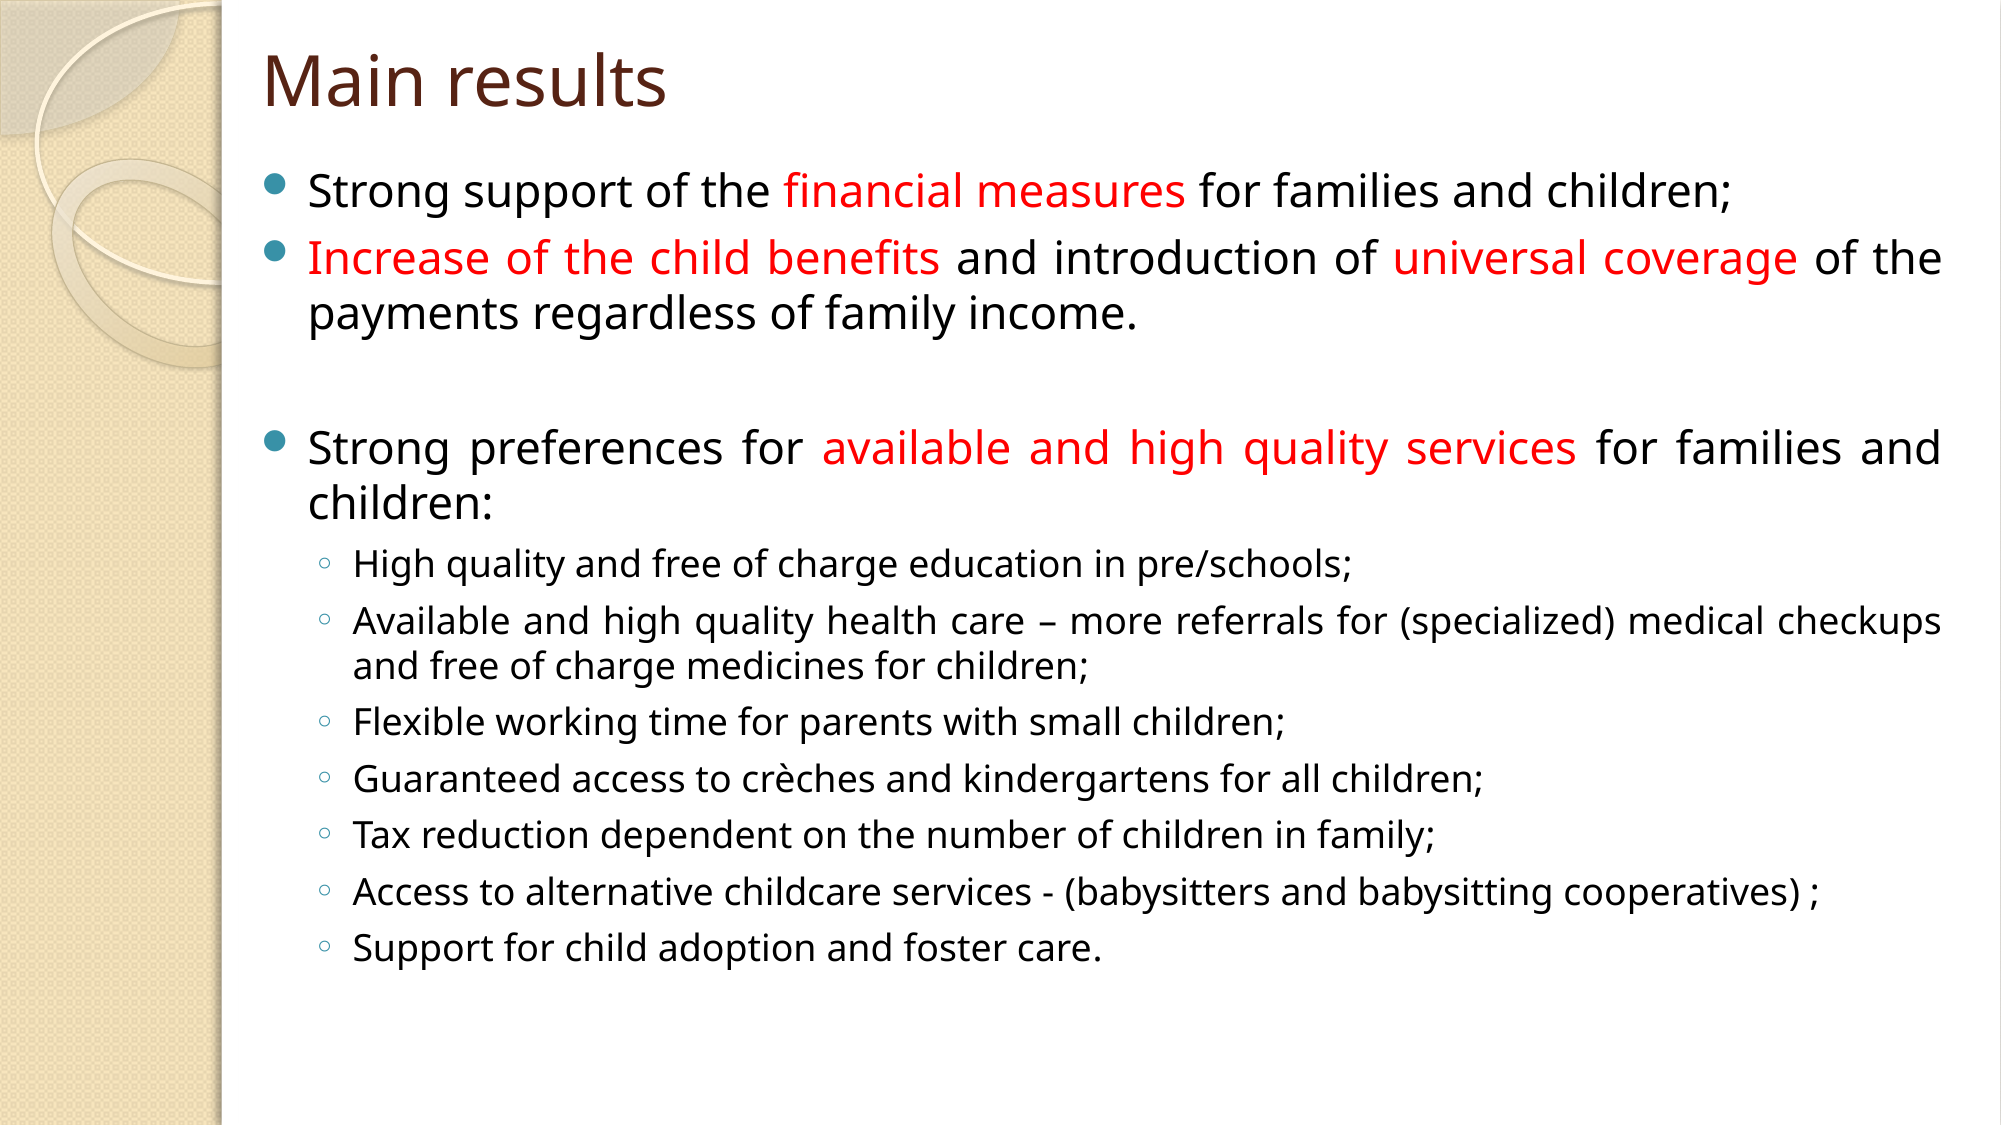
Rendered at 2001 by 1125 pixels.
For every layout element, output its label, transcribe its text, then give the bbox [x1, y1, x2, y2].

title Main results [246, 14, 1887, 143]
list Strong support of the financial measures for families and children; Increase of the child benefits and introduction of universal coverage of the payments regardless of family income. Strong preferences for available and high quality services for families and children: High quality and free of charge education in pre/schools; Available and high quality health care – more referrals for (specialized) medical checkups and free of charge medicines for children; Flexible working time for parents with small children; Guaranteed access to crèches and kindergartens for all children; Tax reduction dependent on the number of children in family; Access to alternative childcare services - (babysitters and babysitting cooperatives) ; Support for child adoption and foster care. [232, 153, 1958, 1125]
